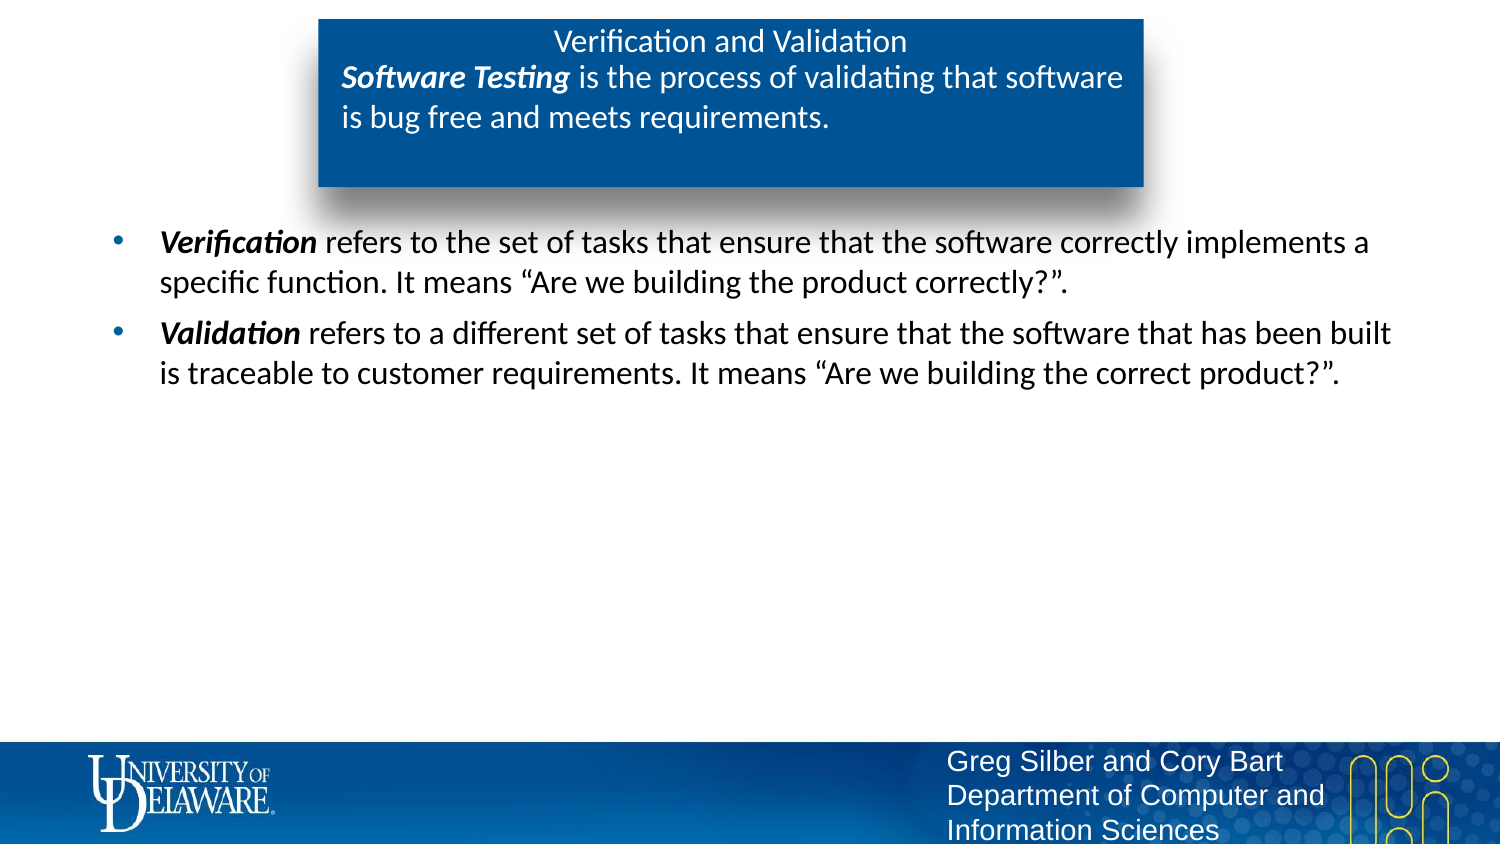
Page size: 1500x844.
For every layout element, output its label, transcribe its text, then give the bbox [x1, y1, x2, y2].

picture [0, 0, 1500, 844]
list Software Testing is the process of validating that software is bug free and meets requirements. [318, 55, 1146, 186]
list Verification refers to the set of tasks that ensure that the software correctly implements a specific function. It means “Are we building the product correctly?”. Validation refers to a different set of tasks that ensure that the software that has been built is traceable to customer requirements. It means “Are we building the correct product?”. [89, 212, 1411, 735]
title Verification and Validation [318, 19, 1144, 55]
